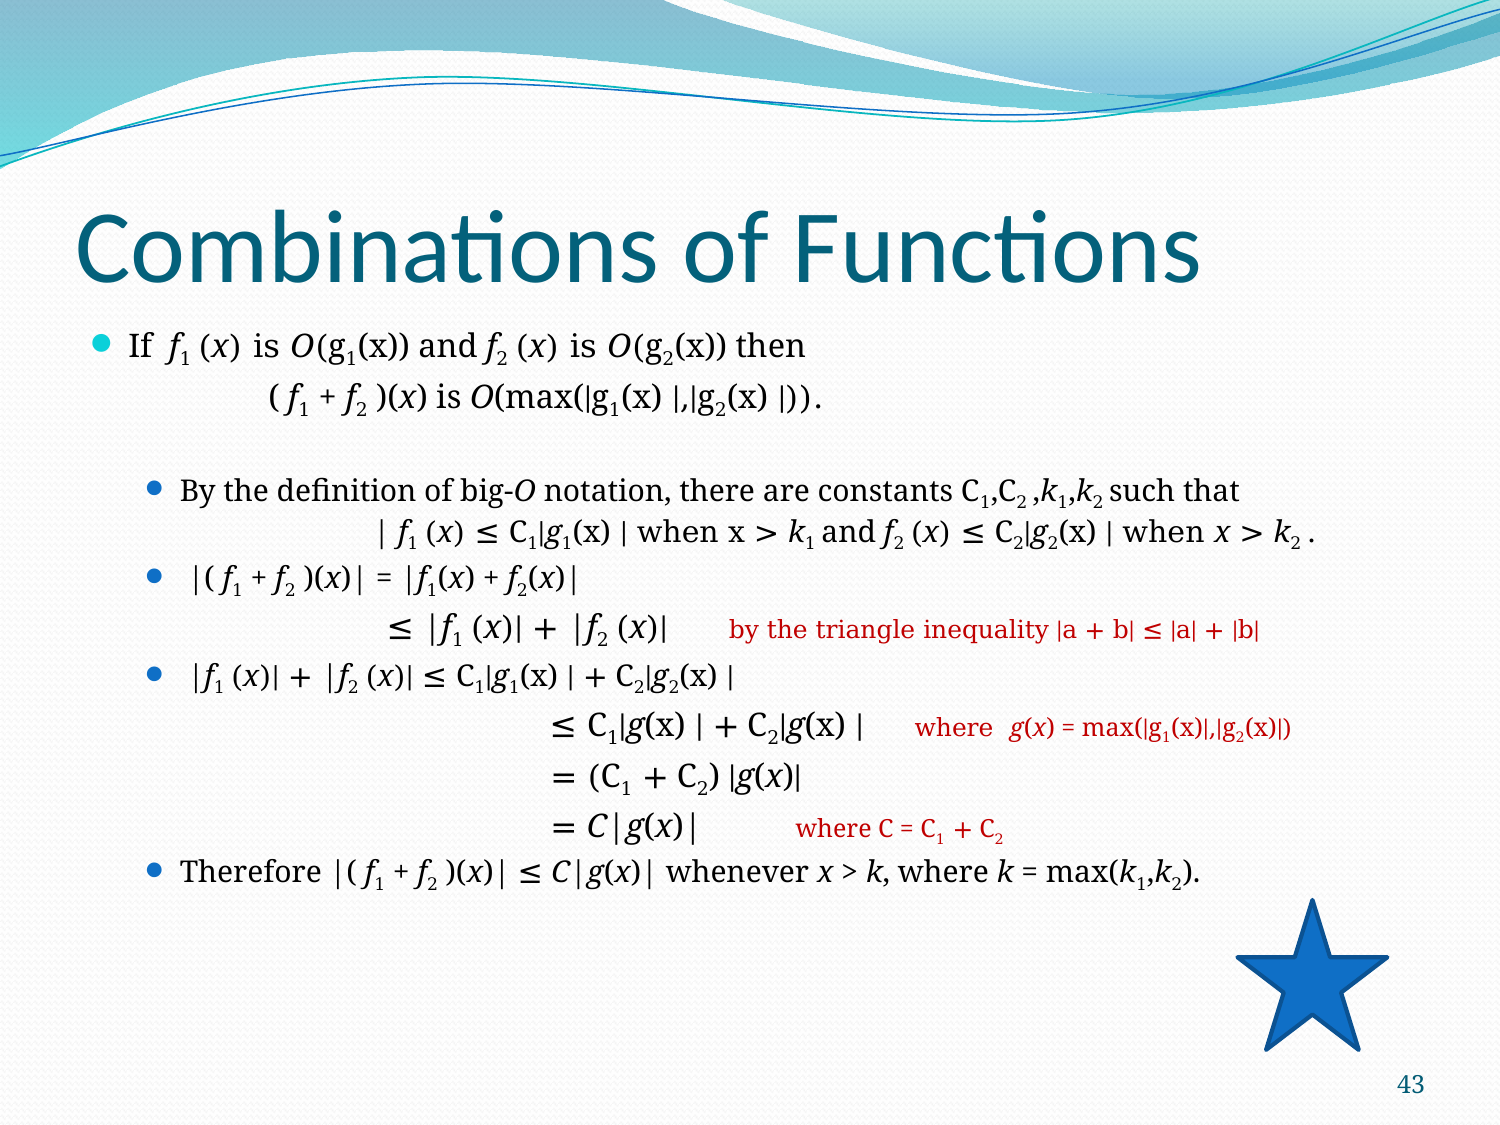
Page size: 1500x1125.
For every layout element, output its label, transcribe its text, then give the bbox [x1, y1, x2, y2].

text_box [1235, 897, 1390, 1052]
list If f1 (x) is O(g1(x)) and f2 (x) is O(g2(x)) then ( f1 + f2 )(x) is O(max(|g1(x) |,|g2(x) |)). By the definition of big-O notation, there are constants C1,C2 ,k1,k2 such that | f1 (x) ≤ C1|g1(x) | when x > k1 and f2 (x) ≤ C2|g2(x) | when x > k2 . |( f1 + f2 )(x)| = |f1(x) + f2(x)| ≤ |f1 (x)| + |f2 (x)| by the triangle inequality |a + b| ≤ |a| + |b| |f1 (x)| + |f2 (x)| ≤ C1|g1(x) | + C2|g2(x) | ≤ C1|g(x) | + C2|g(x) | where g(x) = max(|g1(x)|,|g2(x)|) = (C1 + C2) |g(x)| = C|g(x)| where C = C1 + C2 Therefore |( f1 + f2 )(x)| ≤ C|g(x)| whenever x > k, where k = max(k1,k2). [75, 317, 1425, 1038]
slide_number 43 [1299, 1042, 1425, 1103]
title Combinations of Functions [75, 115, 1425, 303]
